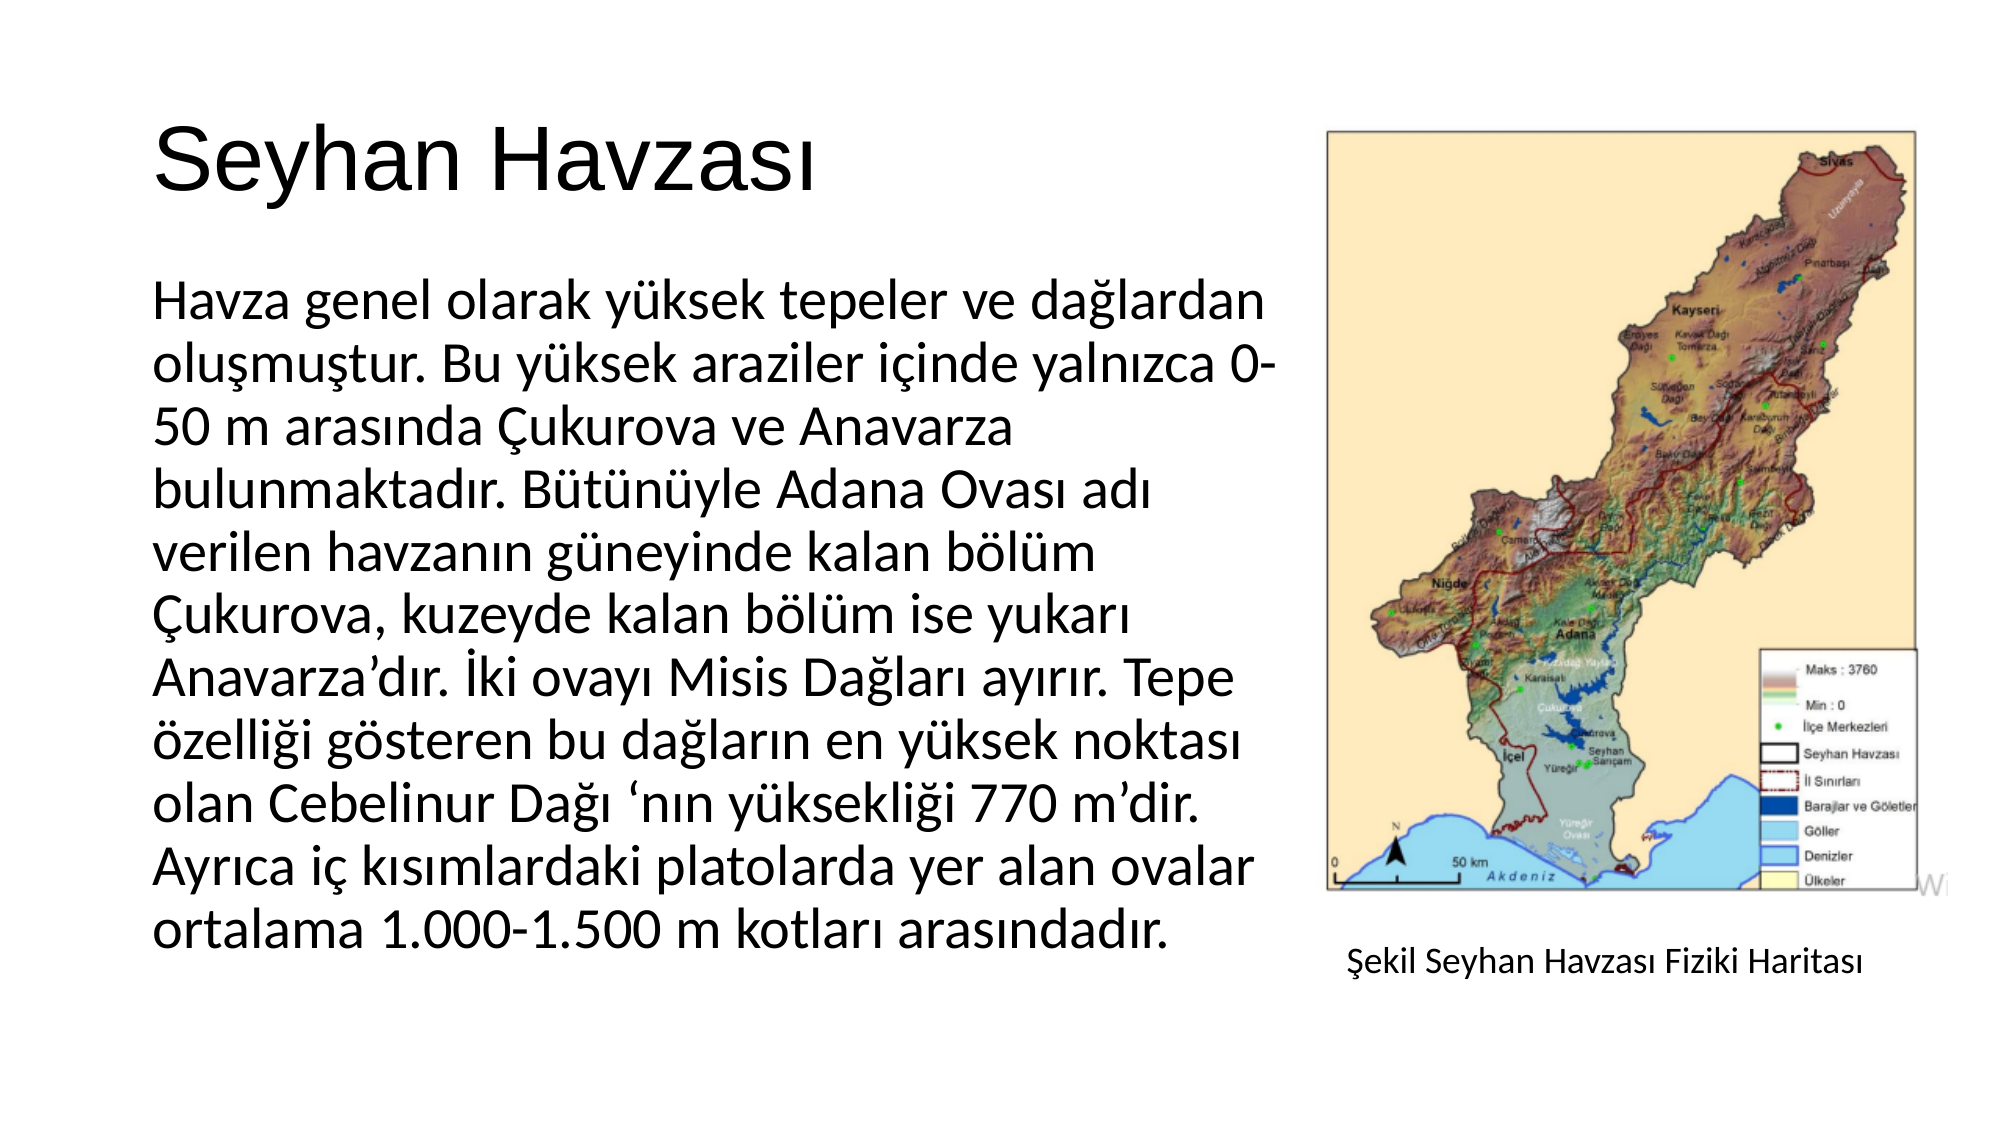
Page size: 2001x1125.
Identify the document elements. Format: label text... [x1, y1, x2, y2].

picture [1304, 117, 1948, 904]
title Seyhan Havzası [137, 59, 1863, 261]
text_box Şekil Seyhan Havzası Fiziki Haritası [1331, 928, 1879, 989]
list Havza genel olarak yüksek tepeler ve dağlardan oluşmuştur. Bu yüksek araziler içinde yalnızca 0-50 m arasında Çukurova ve Anavarza bulunmaktadır. Bütünüyle Adana Ovası adı verilen havzanın güneyinde kalan bölüm Çukurova, kuzeyde kalan bölüm ise yukarı Anavarza’dır. İki ovayı Misis Dağları ayırır. Tepe özelliği gösteren bu dağların en yüksek noktası olan Cebelinur Dağı ‘nın yüksekliği 770 m’dir. Ayrıca iç kısımlardaki platolarda yer alan ovalar ortalama 1.000-1.500 m kotları arasındadır. [137, 261, 1329, 1014]
